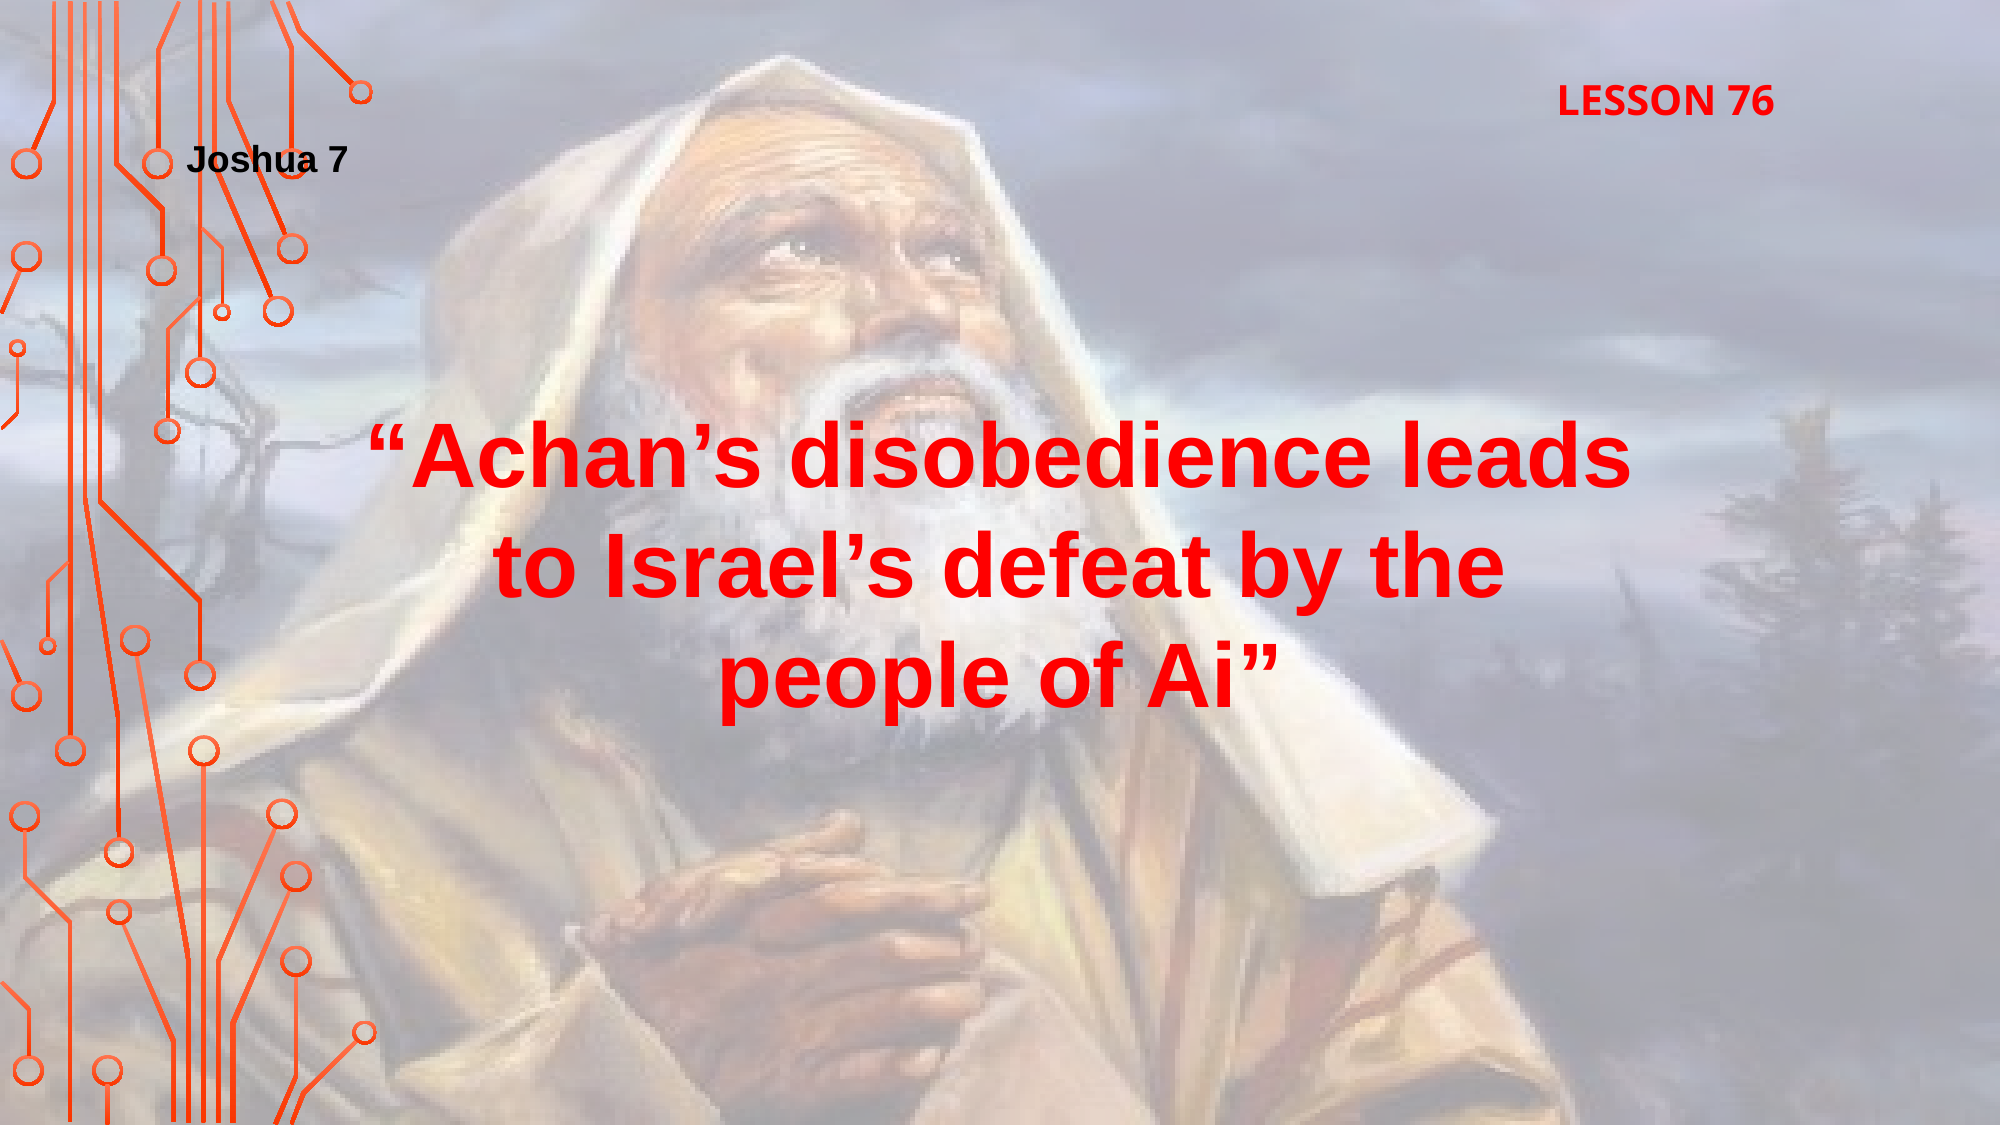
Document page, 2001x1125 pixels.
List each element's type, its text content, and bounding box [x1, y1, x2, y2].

text_box LESSON 76 [1541, 66, 1850, 190]
text_box Joshua 7 [171, 127, 364, 188]
text_box “Achan’s disobedience leads to Israel’s defeat by the people of Ai” [336, 388, 1663, 733]
